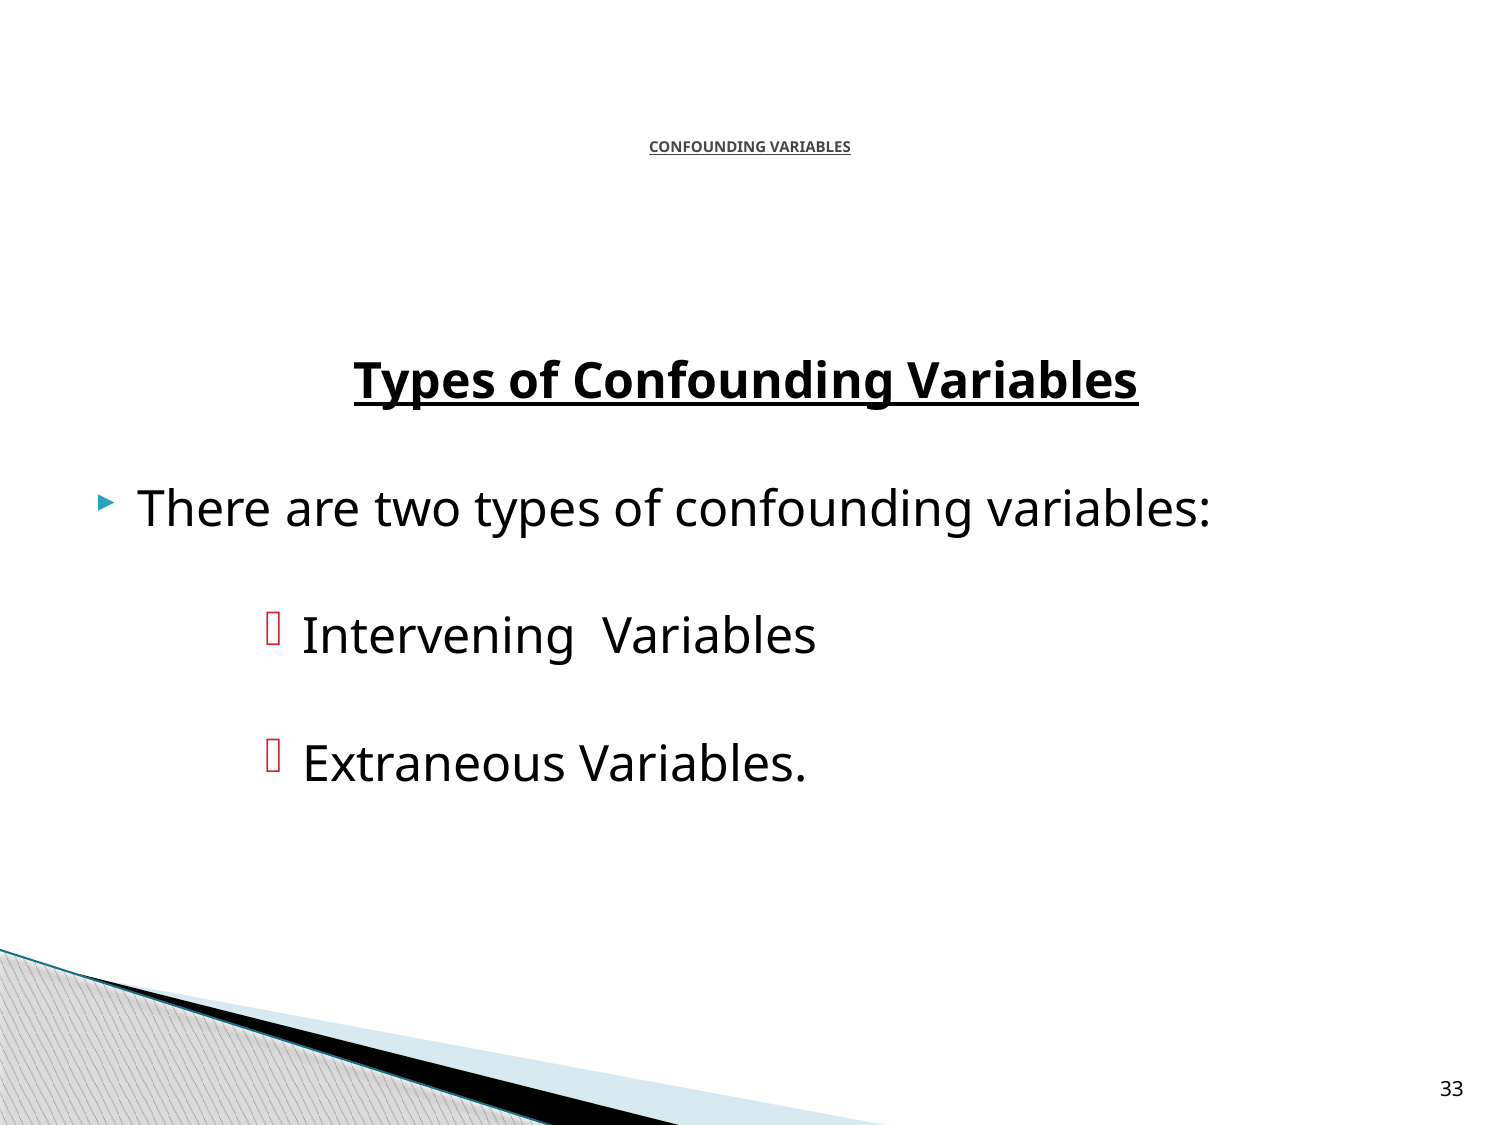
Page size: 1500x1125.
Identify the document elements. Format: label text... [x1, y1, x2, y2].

list Types of Confounding Variables There are two types of confounding variables: Intervening Variables Extraneous Variables. [62, 212, 1413, 1025]
slide_number 33 [1418, 1051, 1479, 1112]
title Confounding Variables [75, 75, 1425, 213]
